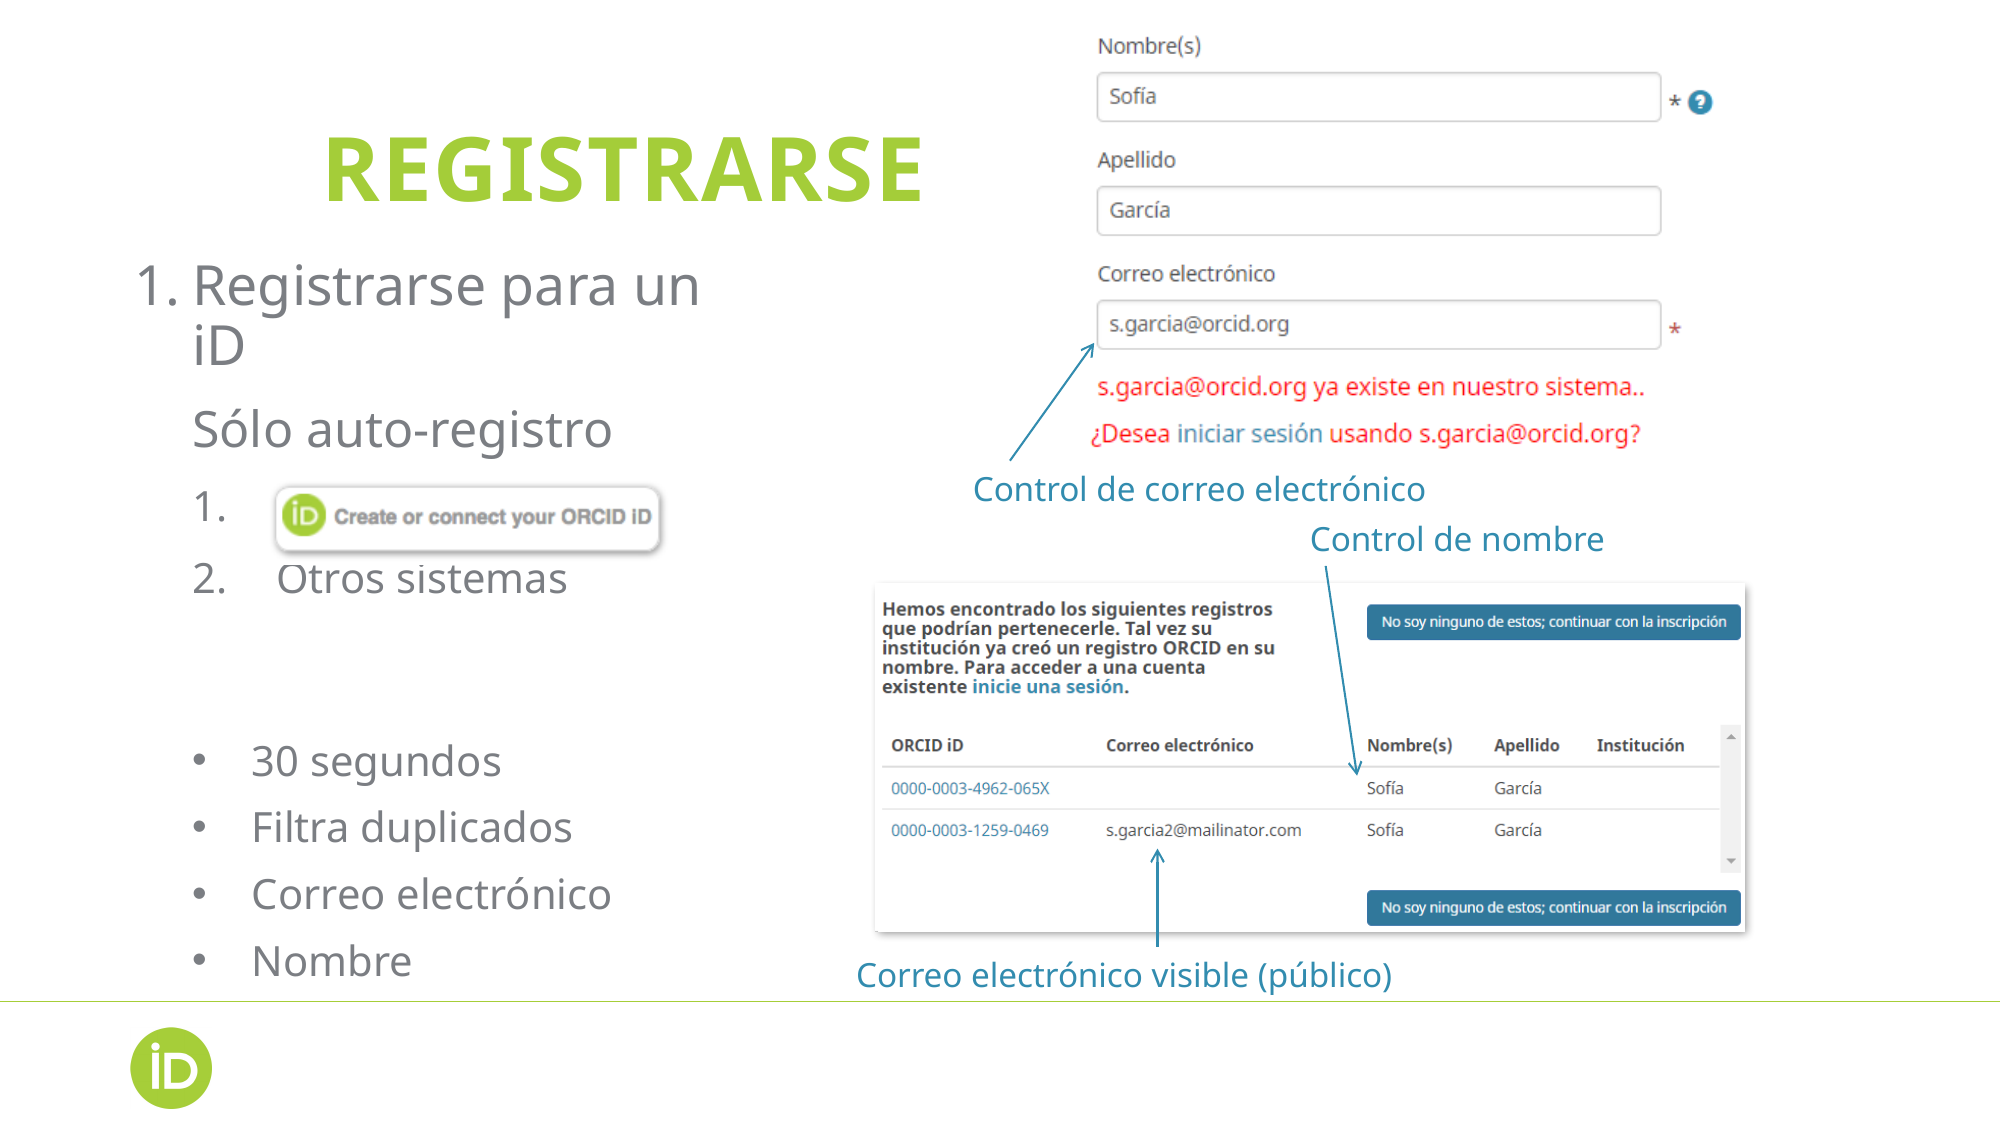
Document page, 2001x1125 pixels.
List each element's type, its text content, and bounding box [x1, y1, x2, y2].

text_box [1325, 565, 1358, 776]
text_box 30 segundos Filtra duplicados Correo electrónico Nombre [119, 727, 675, 992]
list Registrarse para un iD Sólo auto-registro orcid.org/register Otros sistemas [119, 249, 719, 646]
title REGISTRARSE [306, 66, 1062, 228]
picture [875, 583, 1745, 932]
text_box Control de nombre [1295, 510, 1768, 565]
text_box Correo electrónico visible (público) [841, 946, 1474, 1002]
picture [269, 479, 675, 565]
picture [130, 1027, 212, 1109]
picture [1062, 13, 1750, 480]
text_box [958, 342, 1532, 517]
